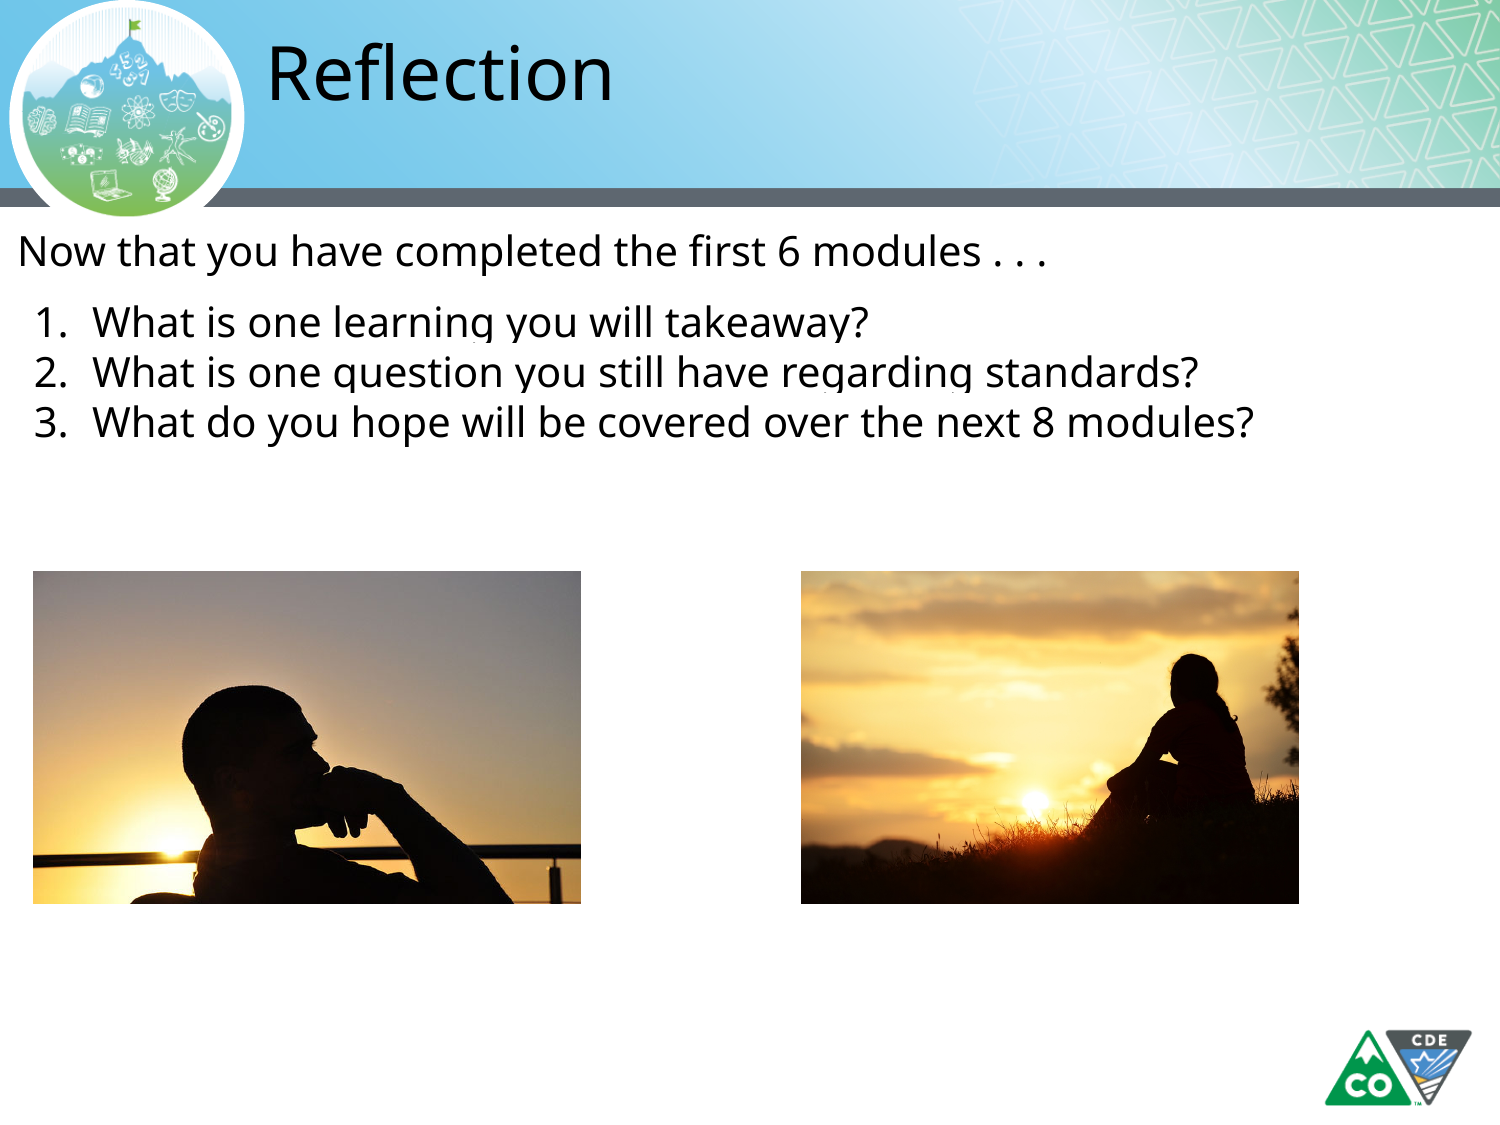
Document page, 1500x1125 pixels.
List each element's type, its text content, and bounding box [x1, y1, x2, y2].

picture [32, 571, 581, 904]
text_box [9, 0, 245, 236]
picture [0, 0, 9, 207]
title Reflection [265, 25, 1400, 142]
picture [245, 0, 1500, 207]
picture [1312, 1021, 1482, 1113]
picture [801, 571, 1299, 904]
list Now that you have completed the first 6 modules . . . What is one learning you will takeaway? What is one question you still have regarding standards? What do you hope will be covered over the next 8 modules? [17, 224, 1452, 518]
